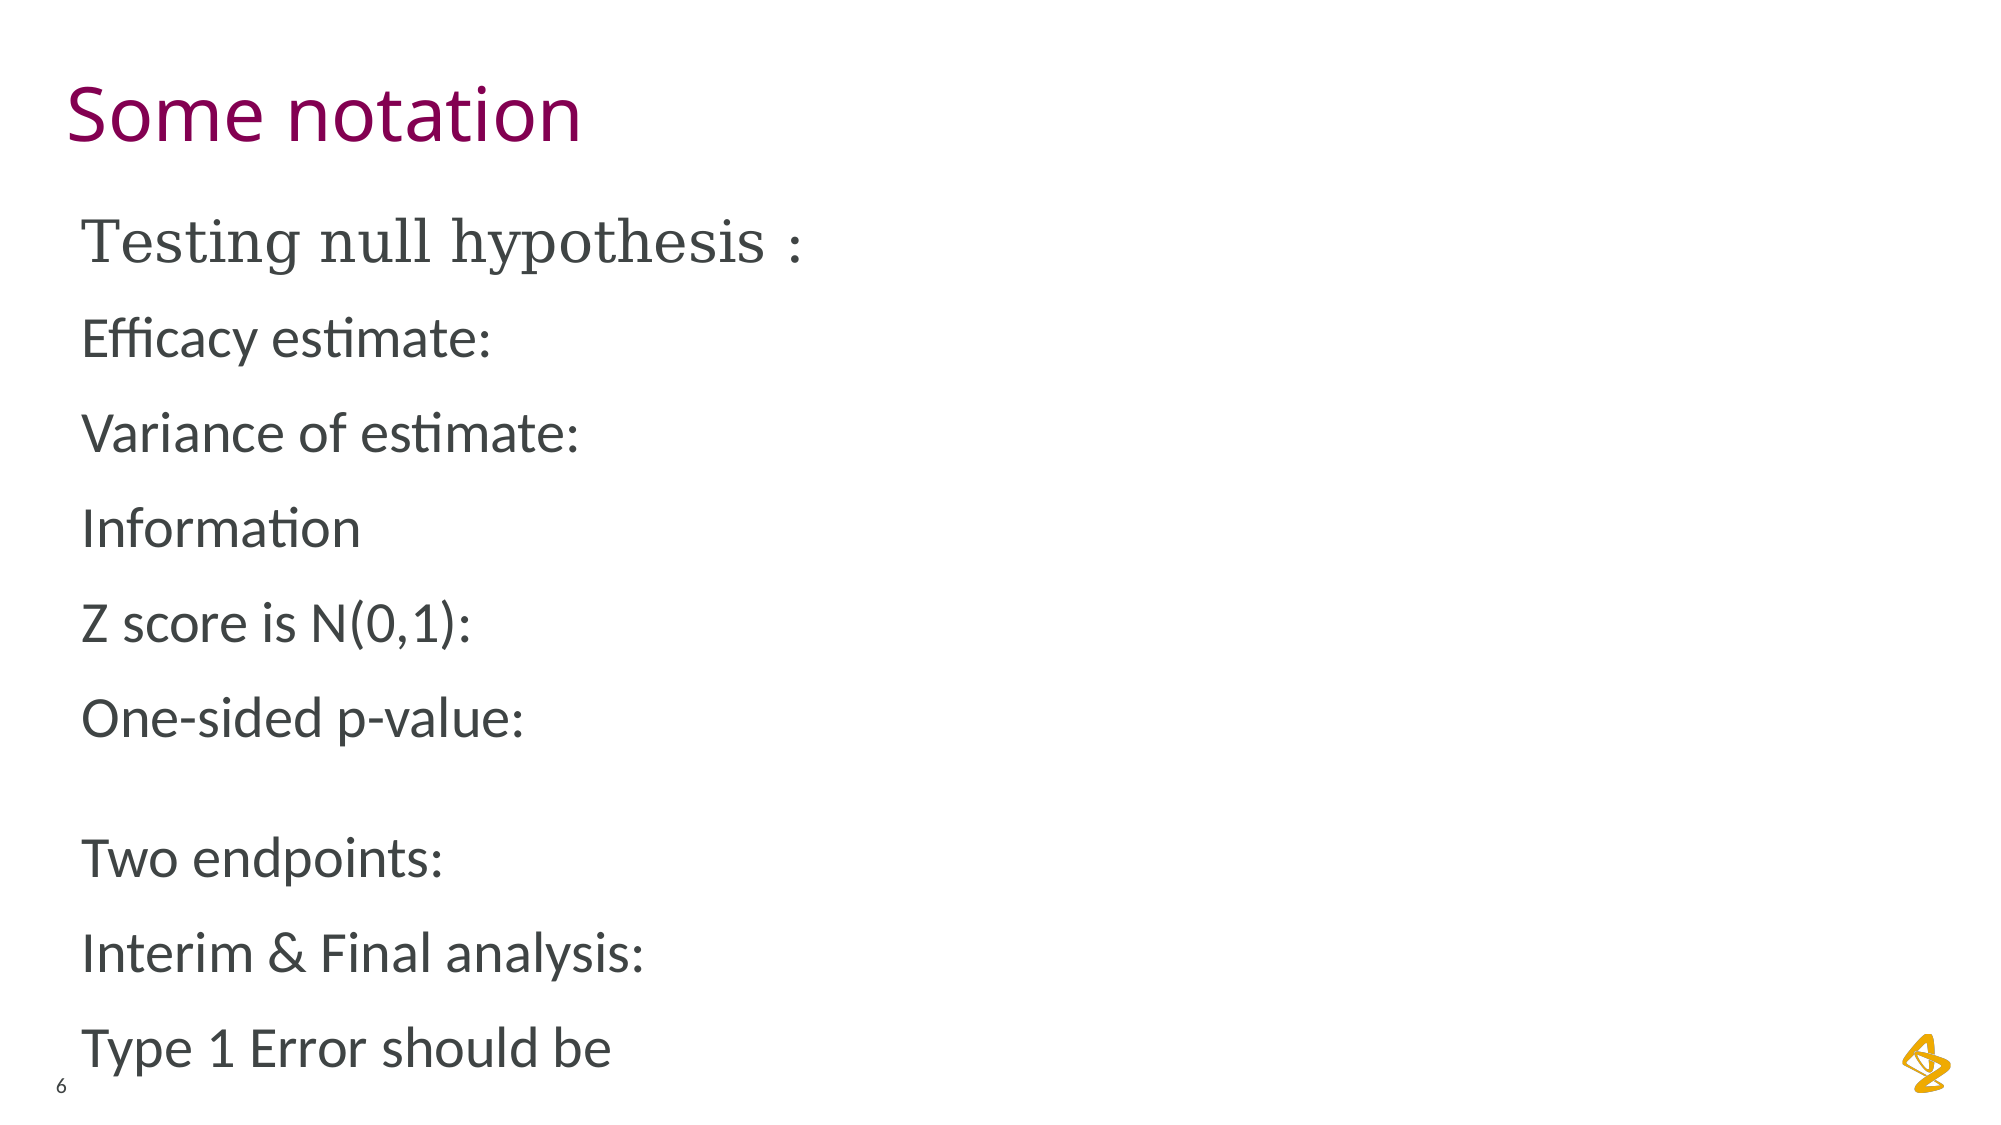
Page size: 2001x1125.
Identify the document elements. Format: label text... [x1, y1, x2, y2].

title Some notation [66, 66, 1933, 232]
slide_number 6 [0, 1059, 67, 1110]
picture [1902, 1034, 1951, 1093]
